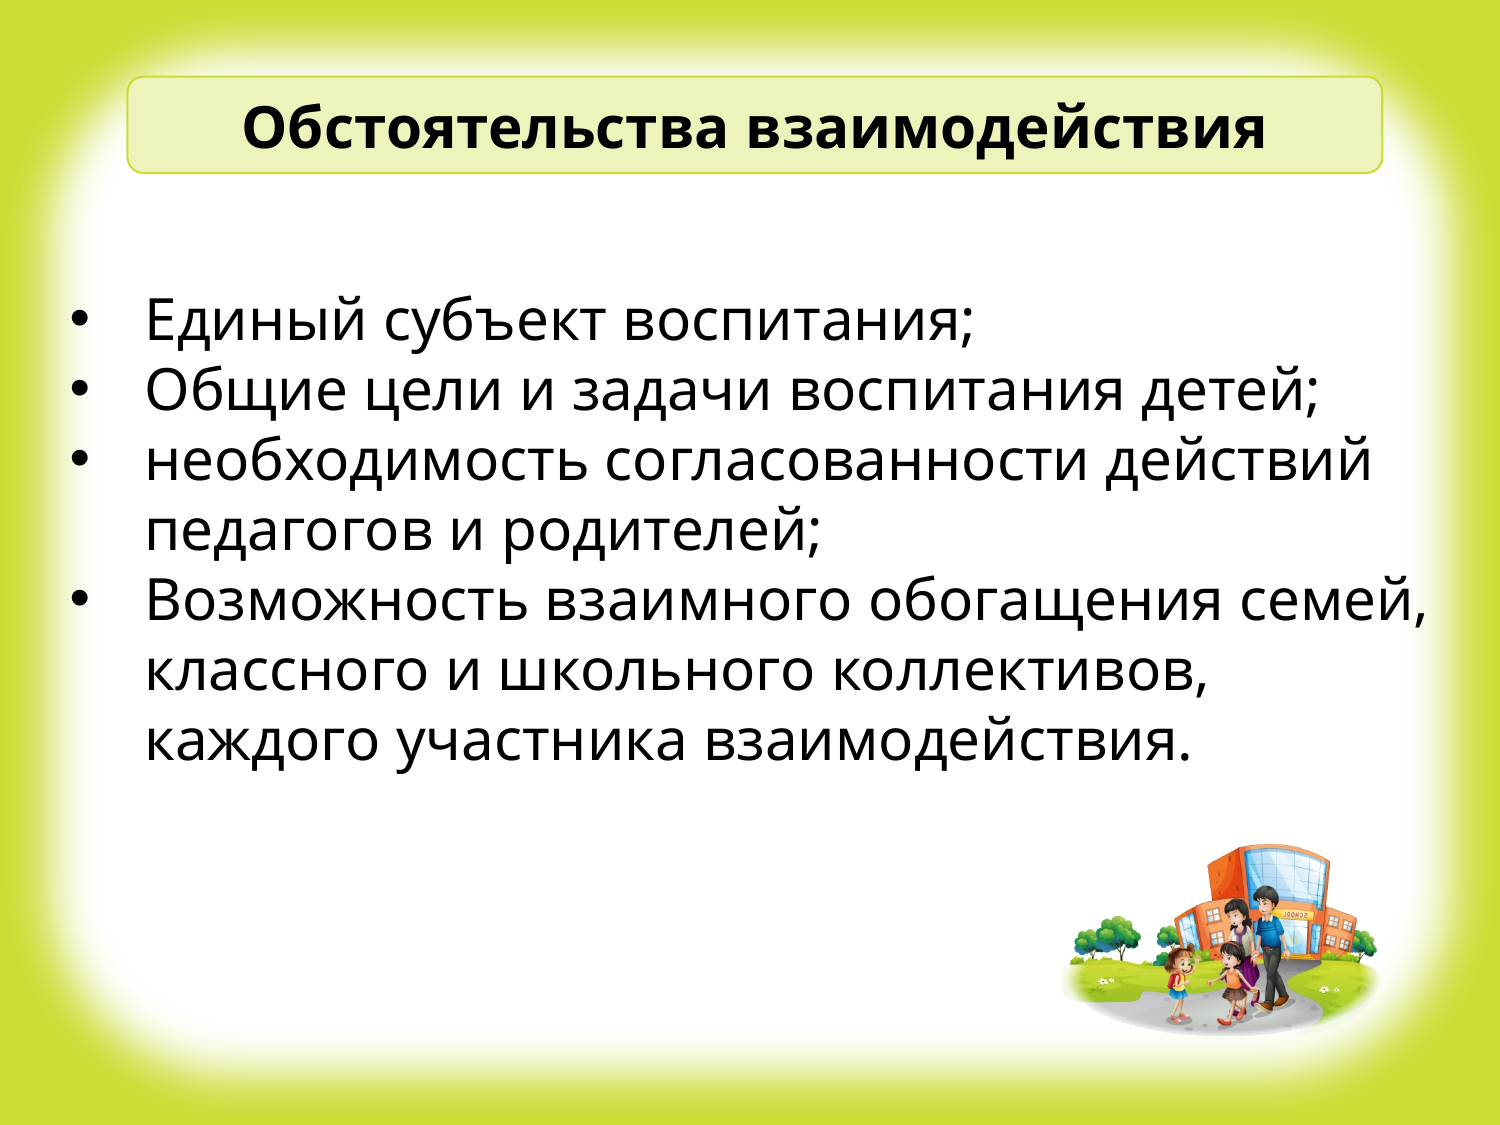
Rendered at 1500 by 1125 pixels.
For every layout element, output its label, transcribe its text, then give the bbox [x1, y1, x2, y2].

text_box Единый субъект воспитания; Общие цели и задачи воспитания детей; необходимость согласованности действий педагогов и родителей; Возможность взаимного обогащения семей, классного и школьного коллективов, каждого участника взаимодействия. [76, 123, 1425, 1048]
picture [1057, 835, 1383, 1046]
text_box Обстоятельства взаимодействия [126, 75, 1384, 175]
